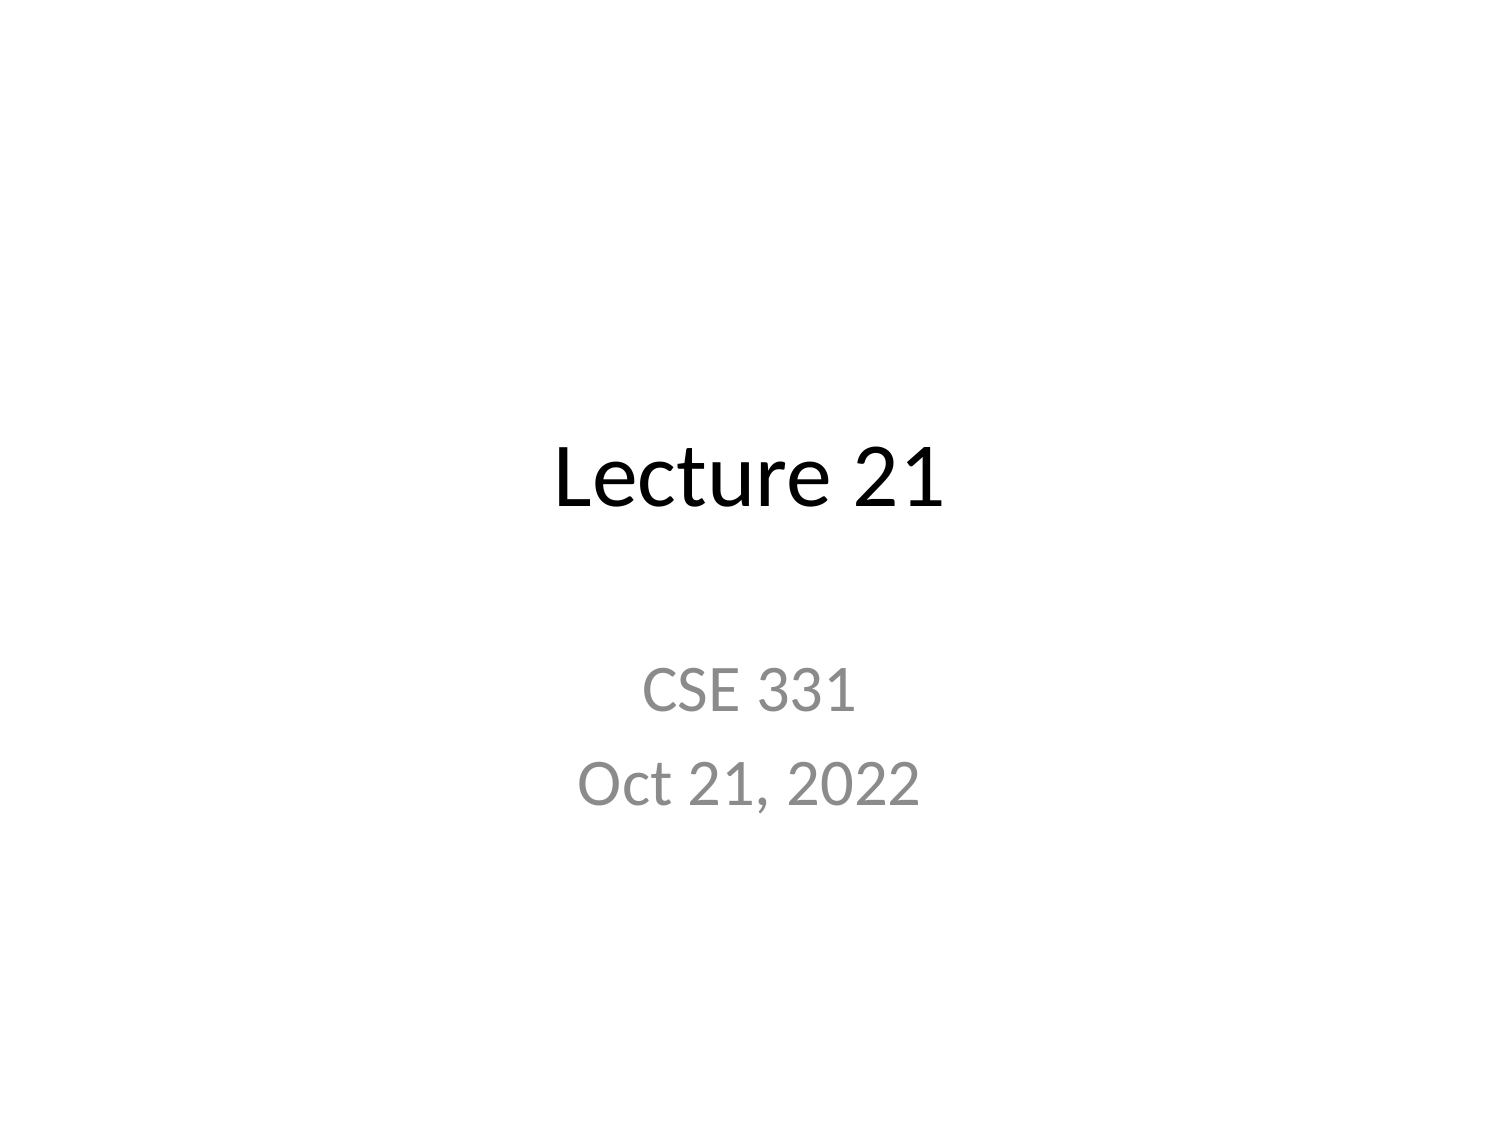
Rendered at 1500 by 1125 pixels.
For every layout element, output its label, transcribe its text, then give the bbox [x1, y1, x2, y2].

title Lecture 21 [112, 349, 1388, 591]
subtitle CSE 331 Oct 21, 2022 [225, 637, 1275, 925]
